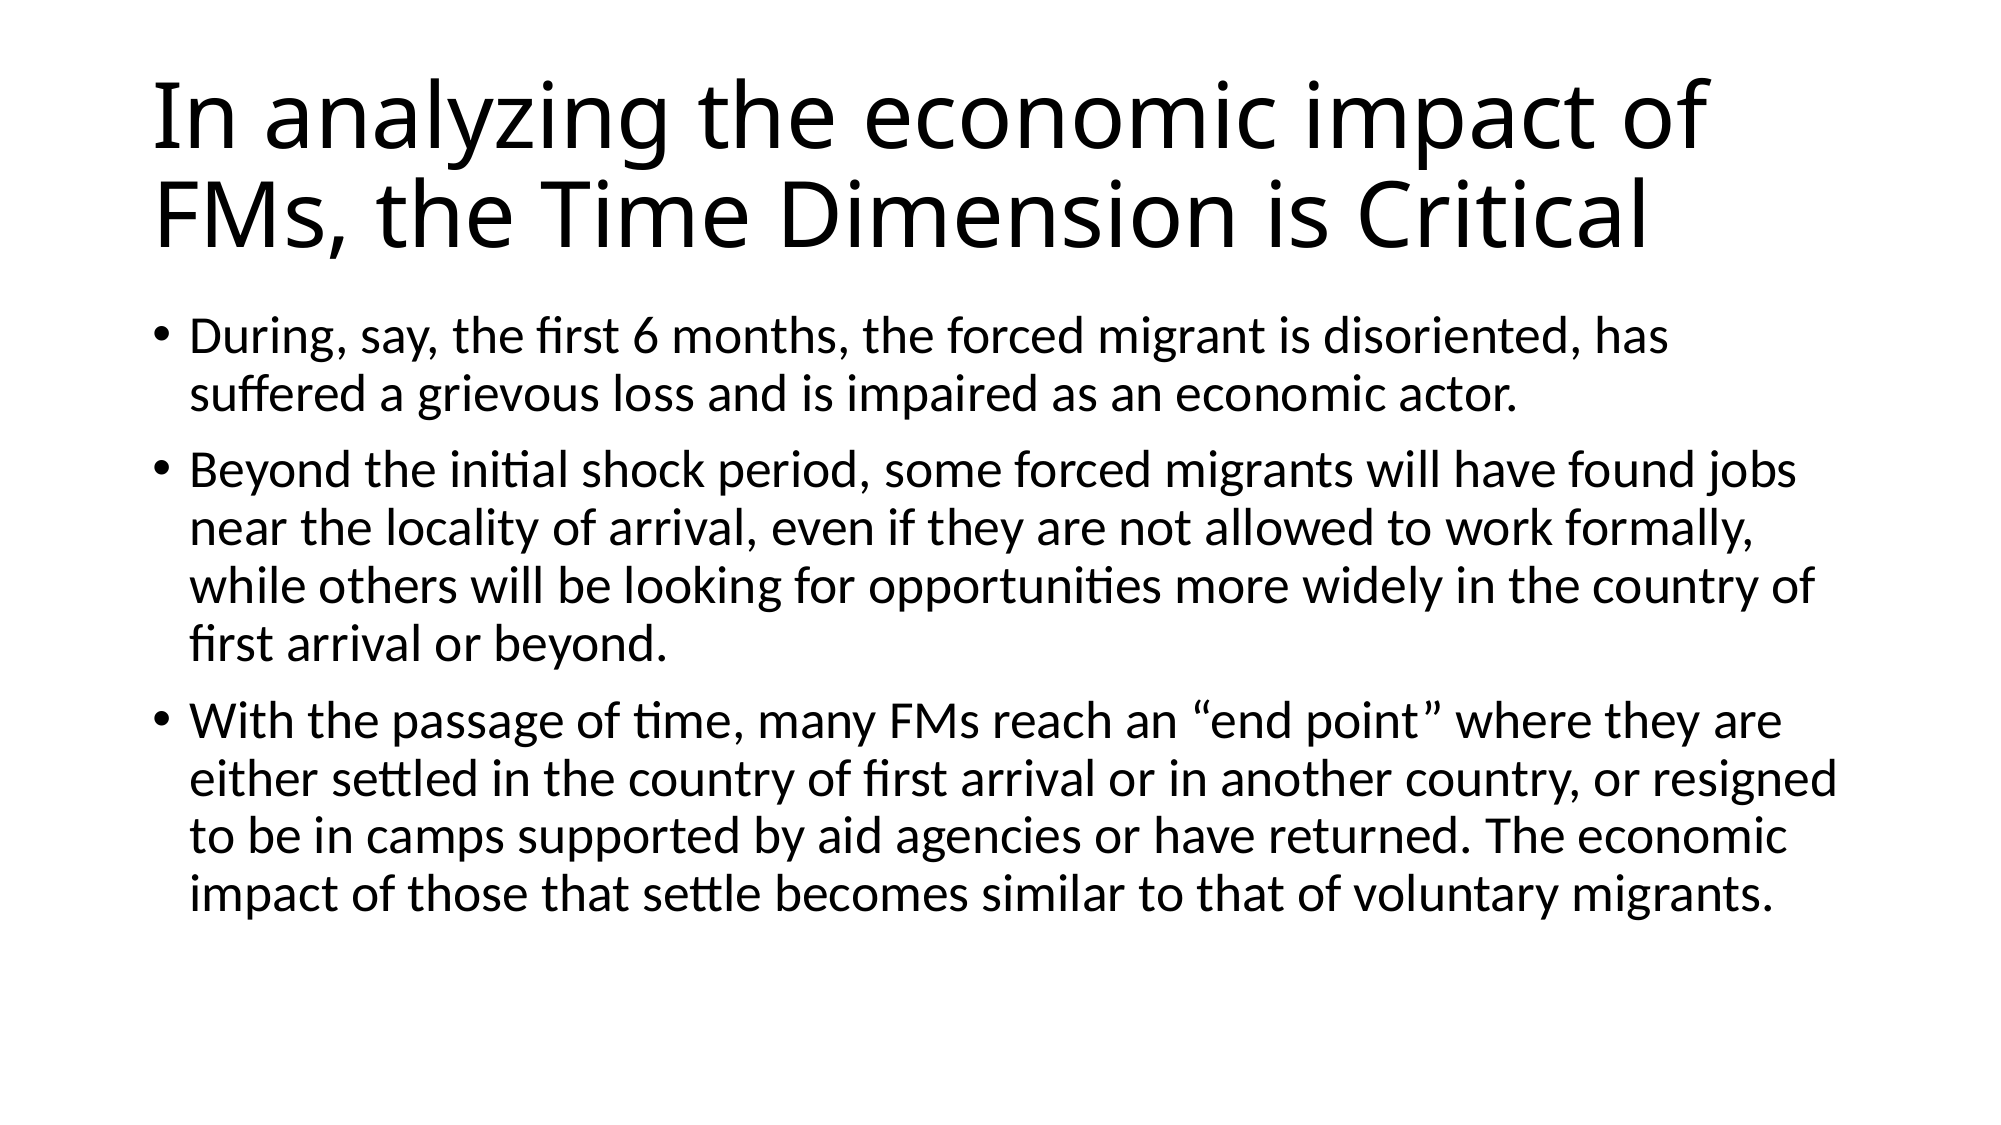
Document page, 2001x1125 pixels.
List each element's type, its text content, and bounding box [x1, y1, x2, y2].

title In analyzing the economic impact of FMs, the Time Dimension is Critical [137, 59, 1863, 278]
list During, say, the first 6 months, the forced migrant is disoriented, has suffered a grievous loss and is impaired as an economic actor. Beyond the initial shock period, some forced migrants will have found jobs near the locality of arrival, even if they are not allowed to work formally, while others will be looking for opportunities more widely in the country of first arrival or beyond. With the passage of time, many FMs reach an “end point” where they are either settled in the country of first arrival or in another country, or resigned to be in camps supported by aid agencies or have returned. The economic impact of those that settle becomes similar to that of voluntary migrants. [137, 299, 1863, 1014]
